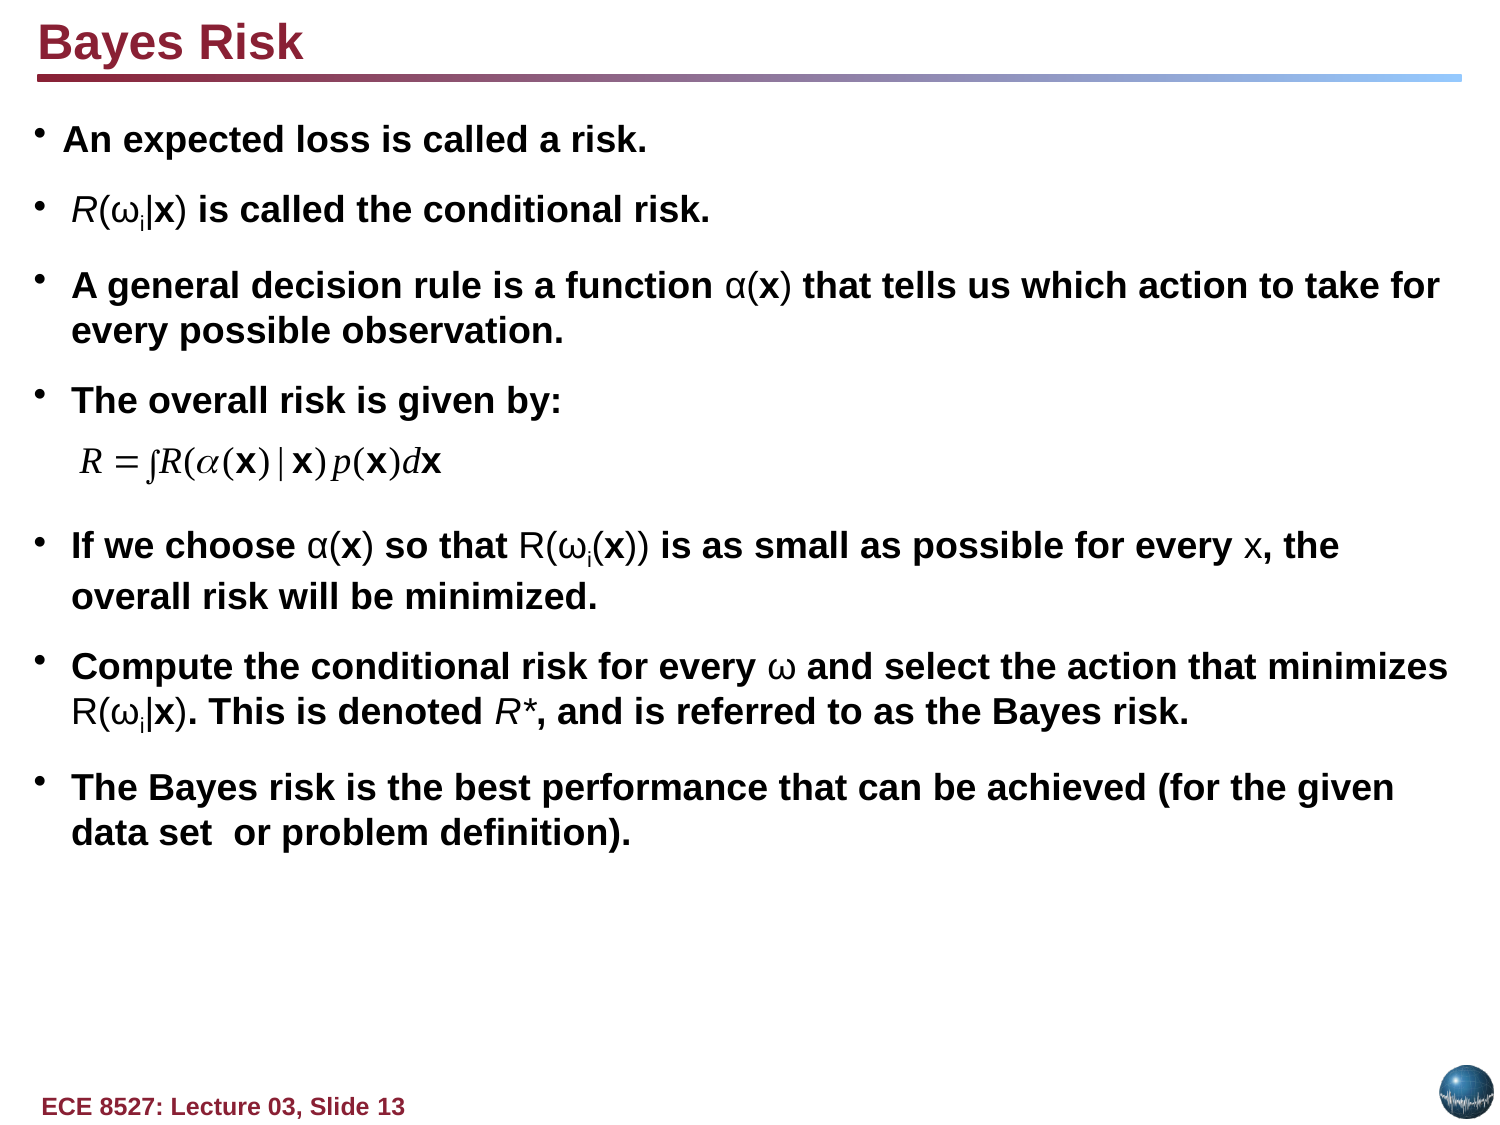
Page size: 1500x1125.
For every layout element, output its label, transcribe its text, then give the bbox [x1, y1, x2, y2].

text_box An expected loss is called a risk. R(ωi|x) is called the conditional risk. A general decision rule is a function α(x) that tells us which action to take for every possible observation. The overall risk is given by: If we choose α(x) so that R(ωi(x)) is as small as possible for every x, the overall risk will be minimized. Compute the conditional risk for every ω and select the action that minimizes R(ωi|x). This is denoted R*, and is referred to as the Bayes risk. The Bayes risk is the best performance that can be achieved (for the given data set or problem definition). [33, 114, 1467, 461]
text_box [74, 440, 446, 489]
text_box [35, 560, 1468, 857]
text_box Bayes Risk [37, 9, 1163, 70]
picture [1439, 1065, 1494, 1119]
